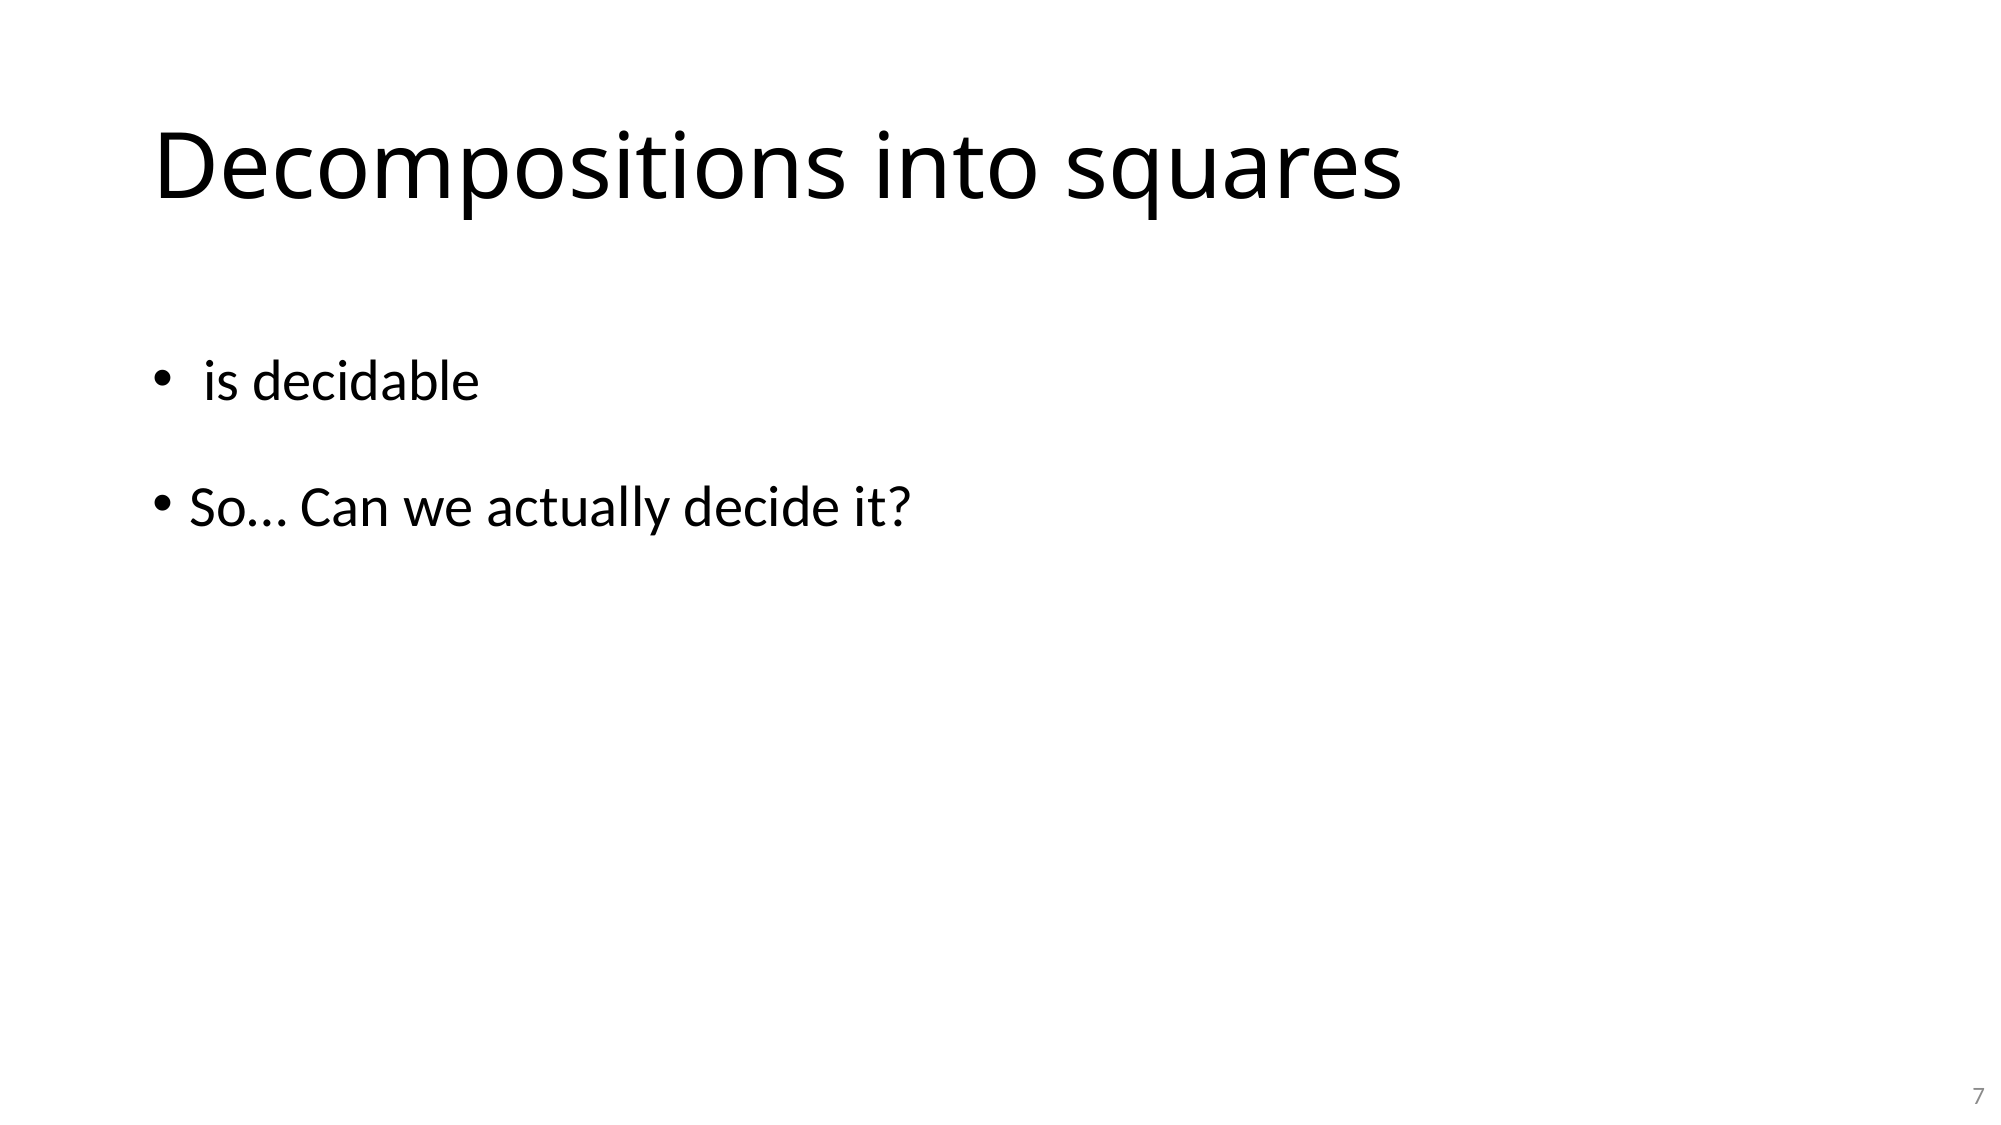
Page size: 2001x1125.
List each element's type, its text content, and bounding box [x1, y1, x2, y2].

slide_number 7 [1550, 1064, 2000, 1125]
title Decompositions into squares [137, 59, 1863, 278]
